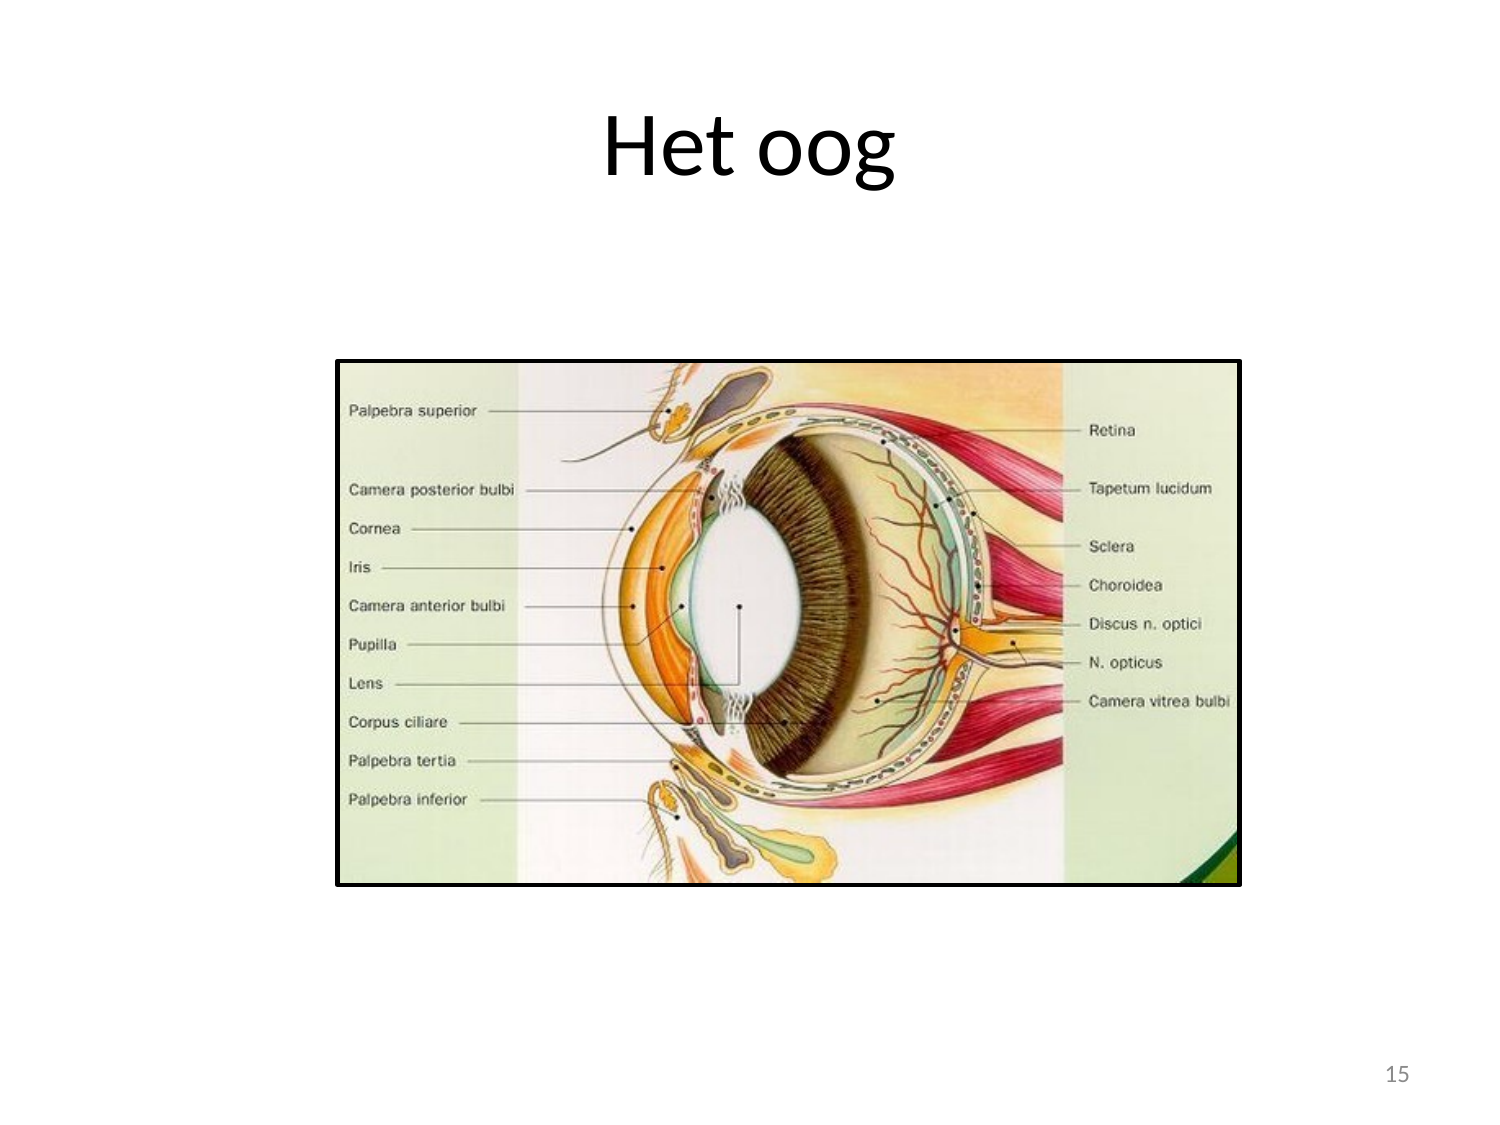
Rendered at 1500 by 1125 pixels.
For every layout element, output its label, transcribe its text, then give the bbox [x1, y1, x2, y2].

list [339, 363, 1238, 883]
slide_number 15 [1074, 1042, 1425, 1103]
title Het oog [75, 45, 1425, 233]
